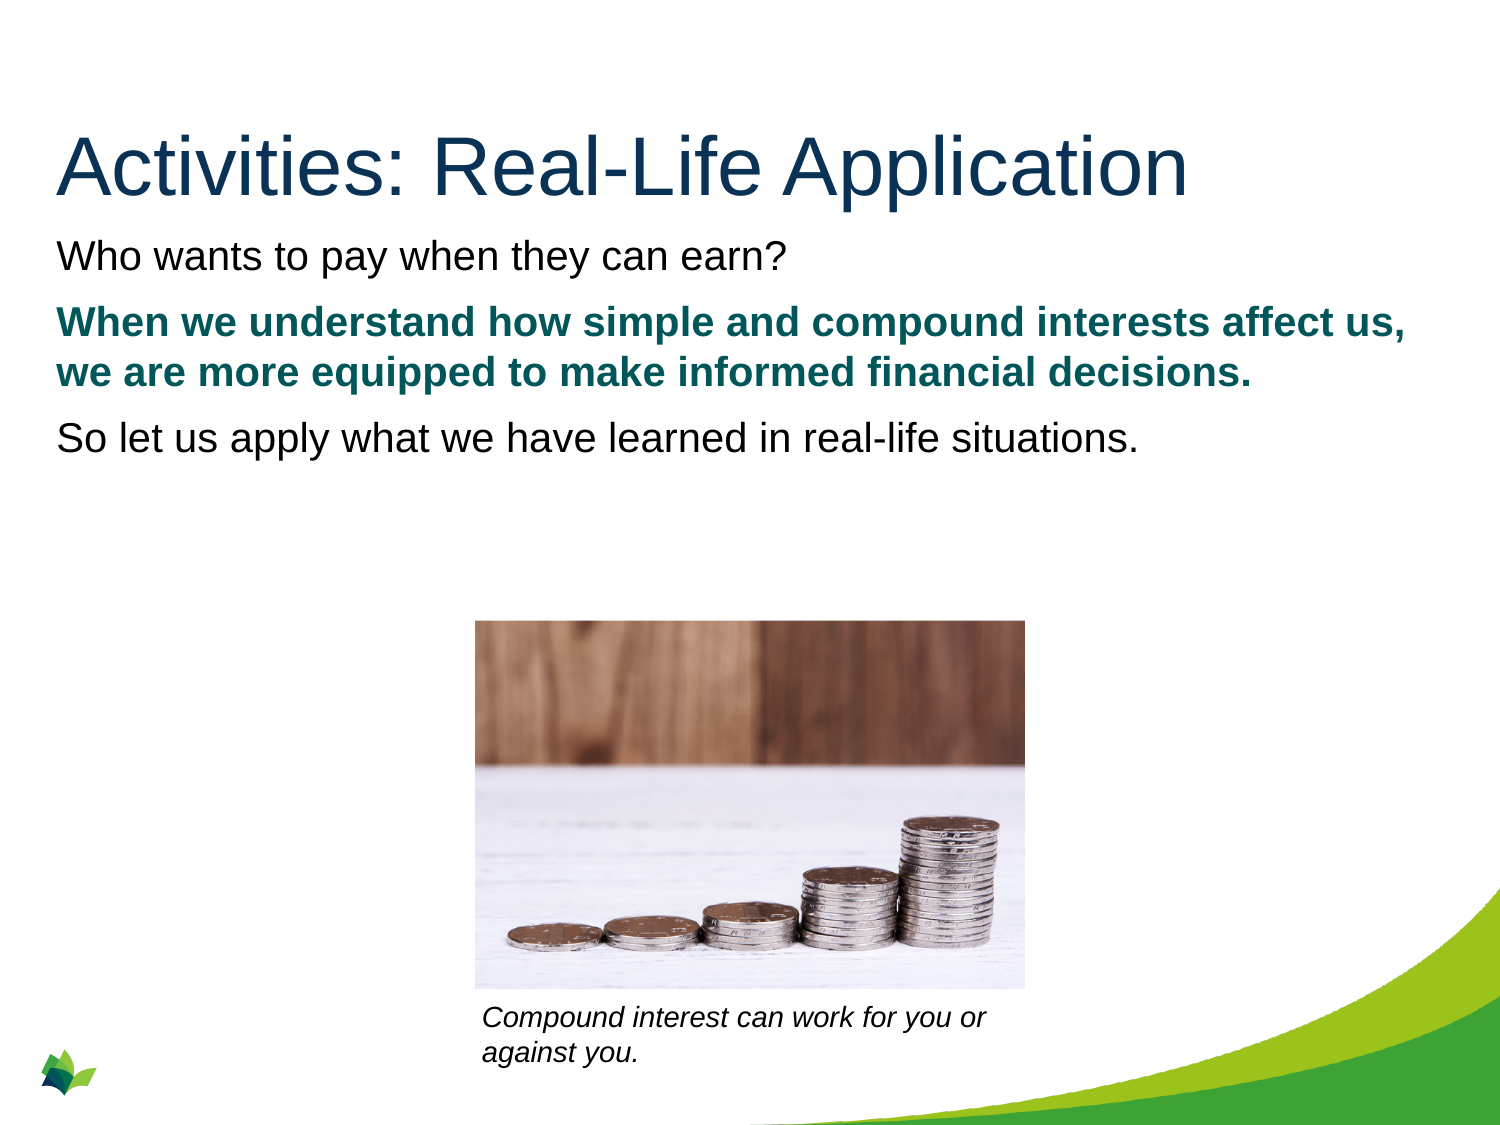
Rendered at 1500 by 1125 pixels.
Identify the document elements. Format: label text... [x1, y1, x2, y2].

title Activities: Real-Life Application [41, 59, 1459, 221]
picture [0, 299, 1500, 1125]
list Who wants to pay when they can earn? When we understand how simple and compound interests affect us, we are more equipped to make informed financial decisions. So let us apply what we have learned in real-life situations. [41, 221, 1459, 1021]
text_box Compound interest can work for you or against you. [467, 990, 1025, 1076]
picture [475, 620, 1025, 991]
